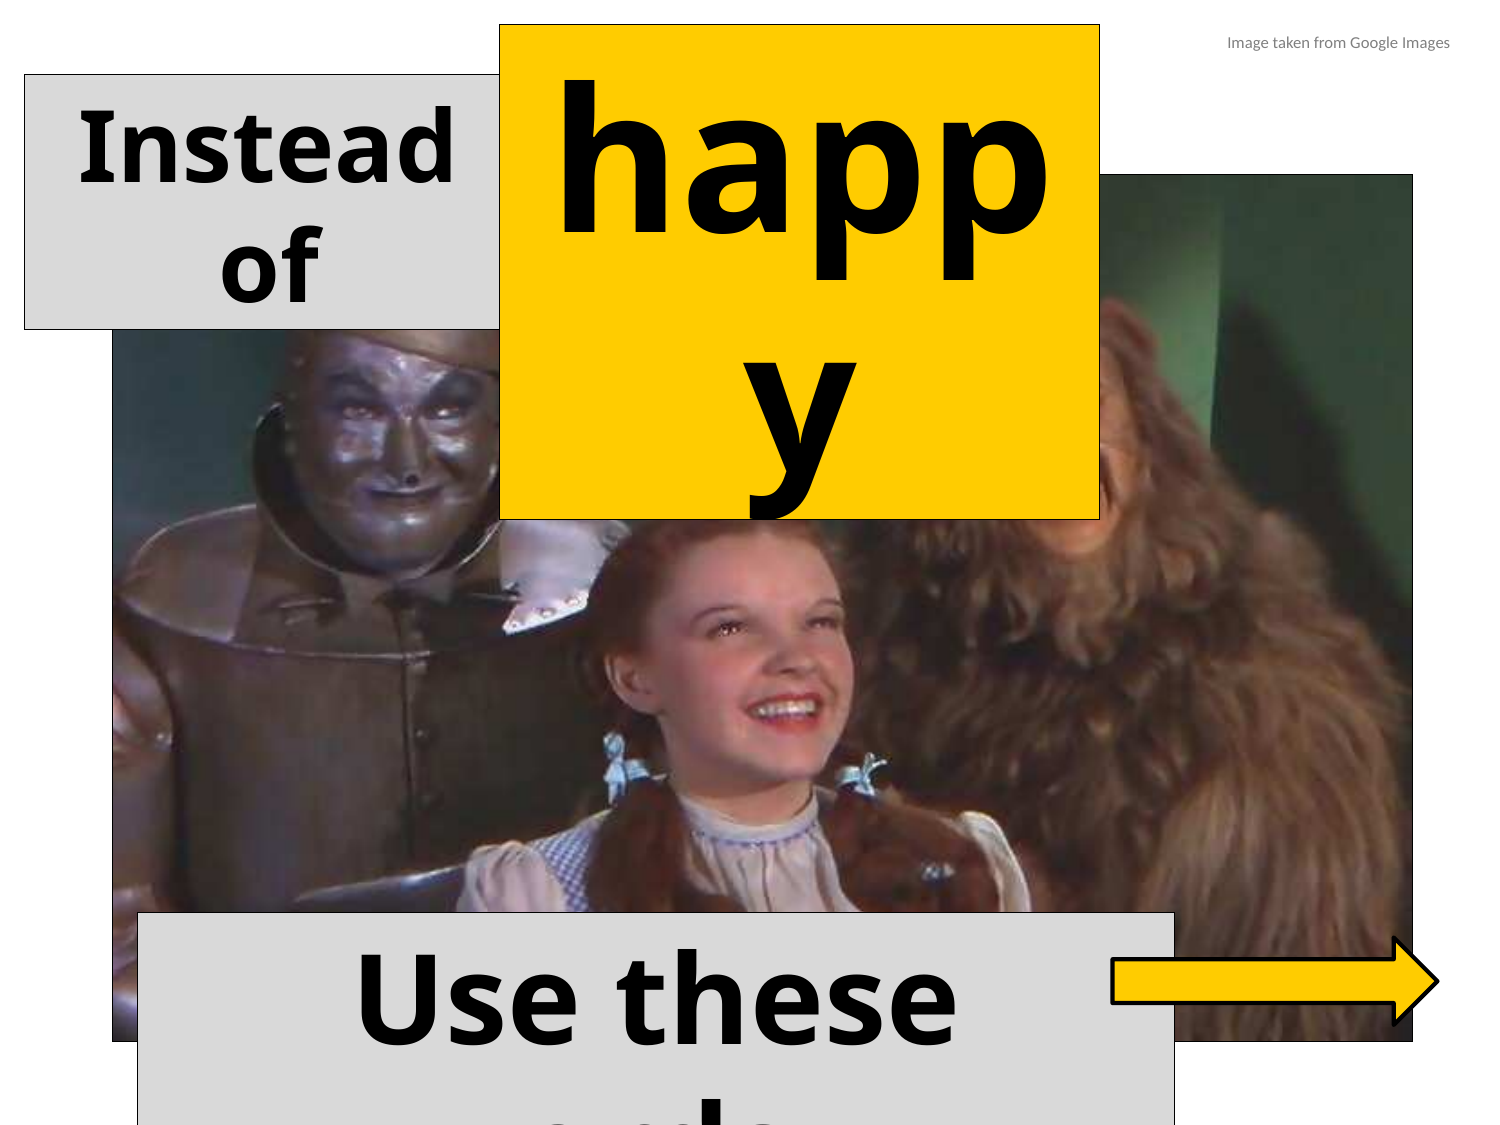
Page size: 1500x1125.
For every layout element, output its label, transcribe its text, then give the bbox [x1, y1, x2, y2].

text_box Image taken from Google Images [1212, 24, 1475, 60]
text_box Instead of [24, 74, 499, 330]
picture [112, 174, 1413, 1042]
text_box happy [499, 24, 1100, 173]
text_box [137, 912, 1438, 1080]
